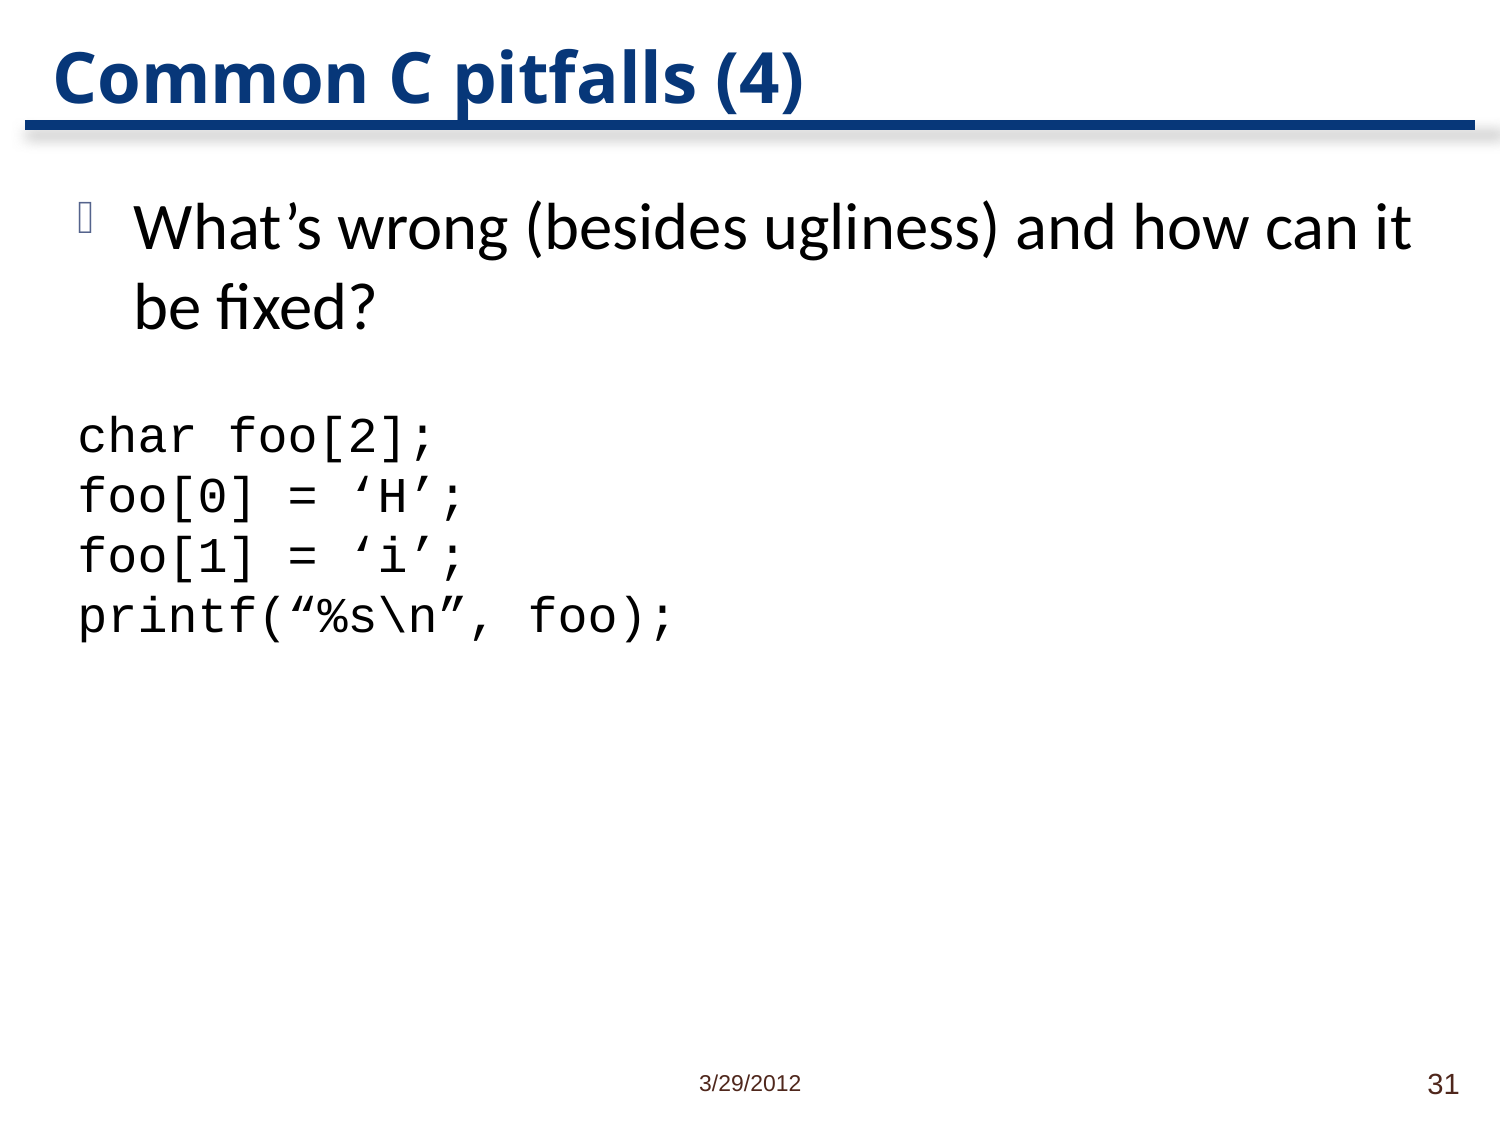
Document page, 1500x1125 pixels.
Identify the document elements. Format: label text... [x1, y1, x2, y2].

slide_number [619, 1052, 882, 1113]
list What’s wrong (besides ugliness) and how can it be fixed? char foo[2]; foo[0] = ‘H’; foo[1] = ‘i’; printf(“%s\n”, foo); [62, 174, 1438, 1005]
slide_number 31 [1374, 1052, 1475, 1113]
title Common C pitfalls (4) [37, 24, 1463, 125]
